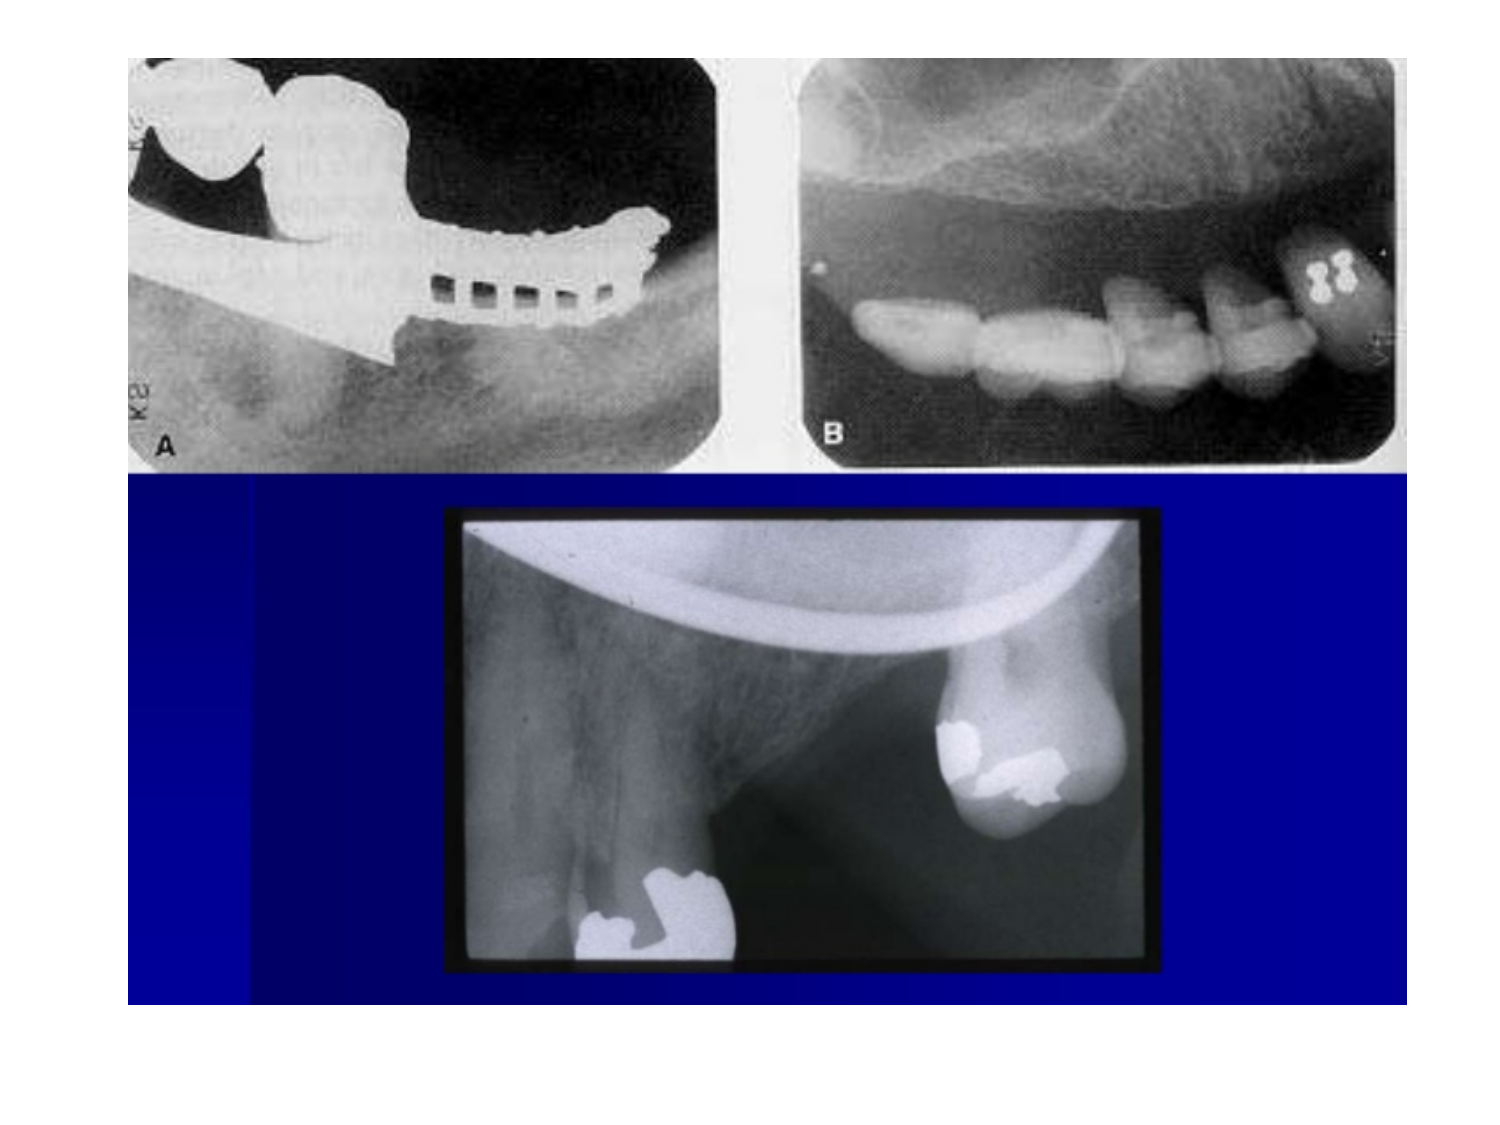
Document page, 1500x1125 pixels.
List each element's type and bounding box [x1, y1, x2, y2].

list [128, 58, 1407, 1006]
